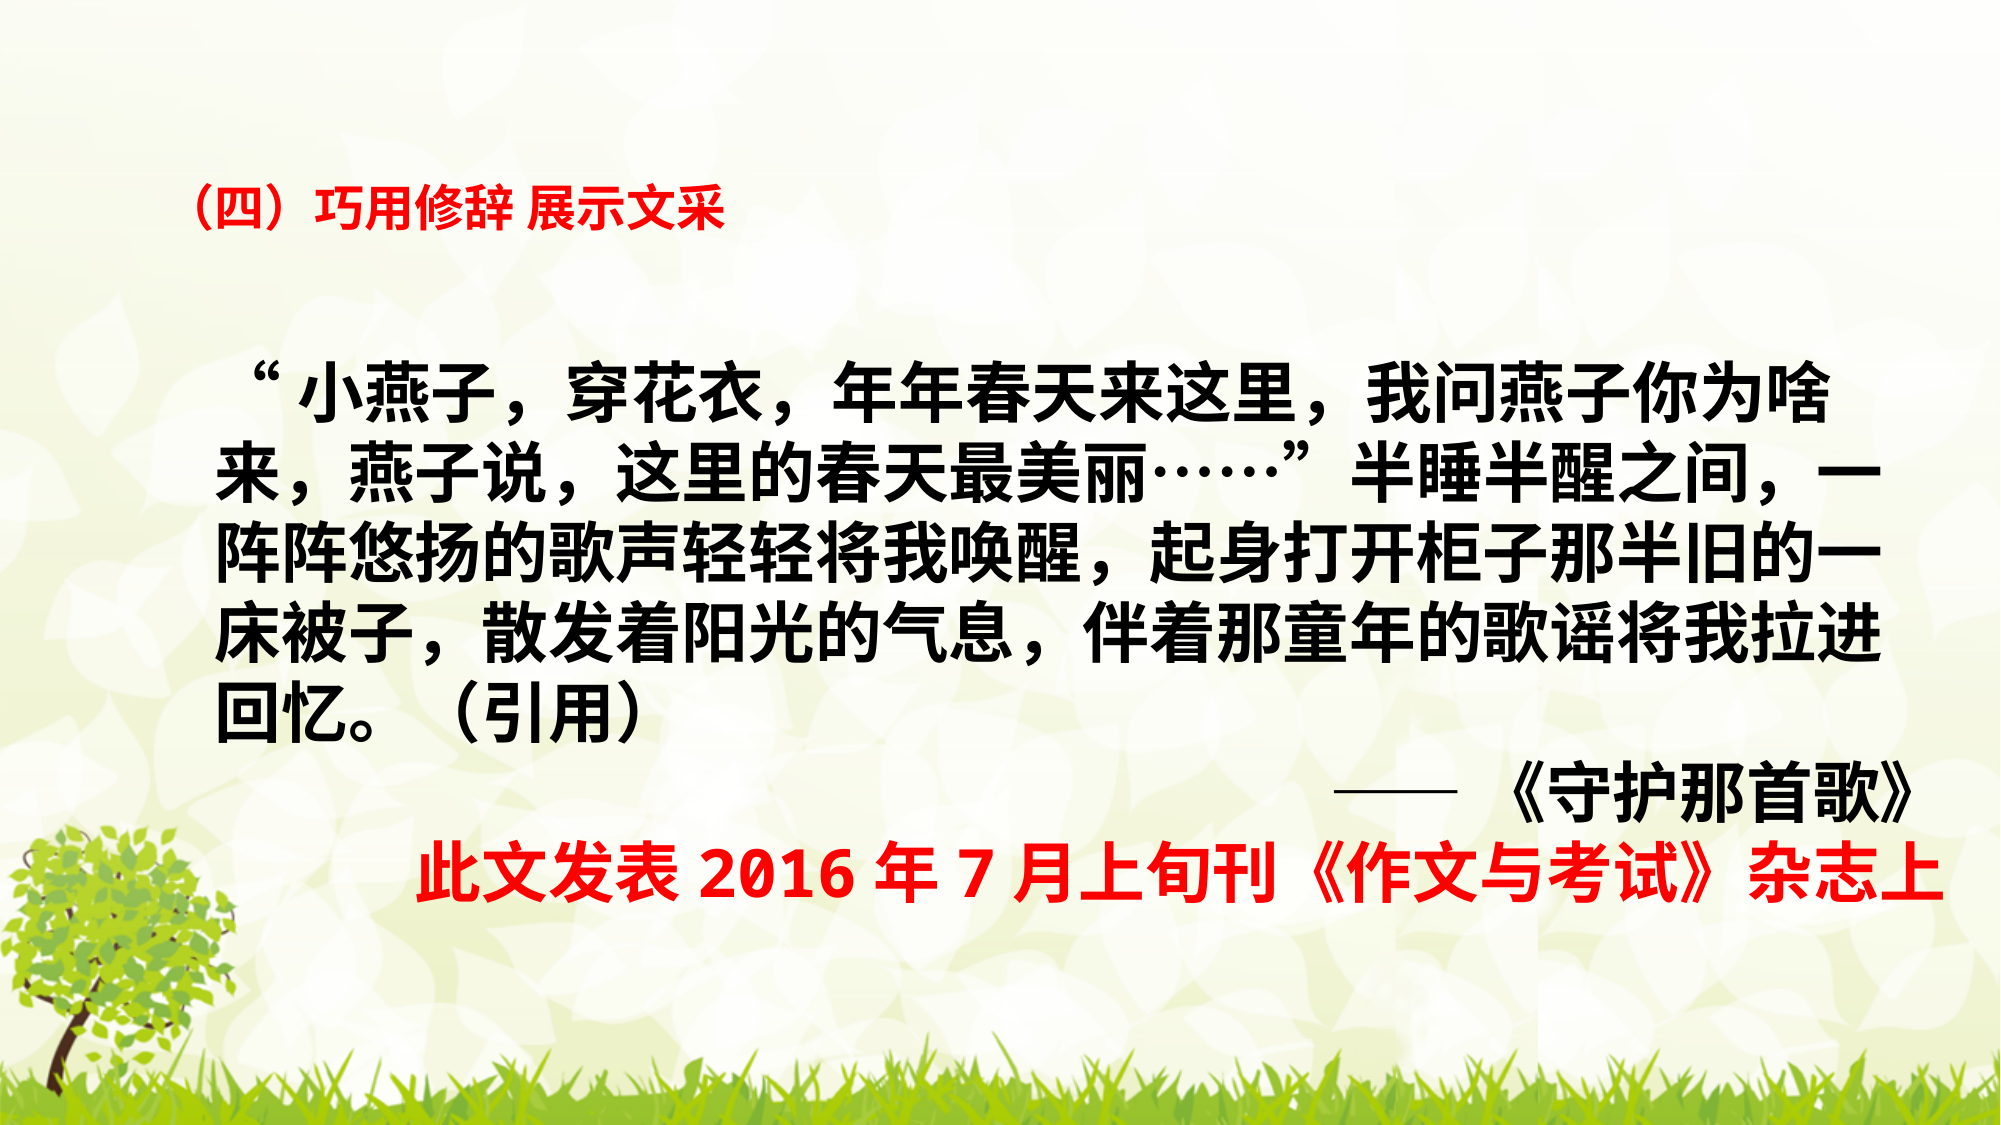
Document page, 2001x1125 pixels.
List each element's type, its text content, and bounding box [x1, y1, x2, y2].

text_box “小燕子，穿花衣，年年春天来这里，我问燕子你为啥来，燕子说，这里的春天最美丽……”半睡半醒之间，一阵阵悠扬的歌声轻轻将我唤醒，起身打开柜子那半旧的一床被子，散发着阳光的气息，伴着那童年的歌谣将我拉进回忆。（引用） ——《守护那首歌》 此文发表2016年7月上旬刊《作文与考试》杂志上 [200, 343, 1962, 918]
picture [0, 0, 2001, 1125]
title （四）巧用修辞 展示文采 [149, 116, 1799, 305]
